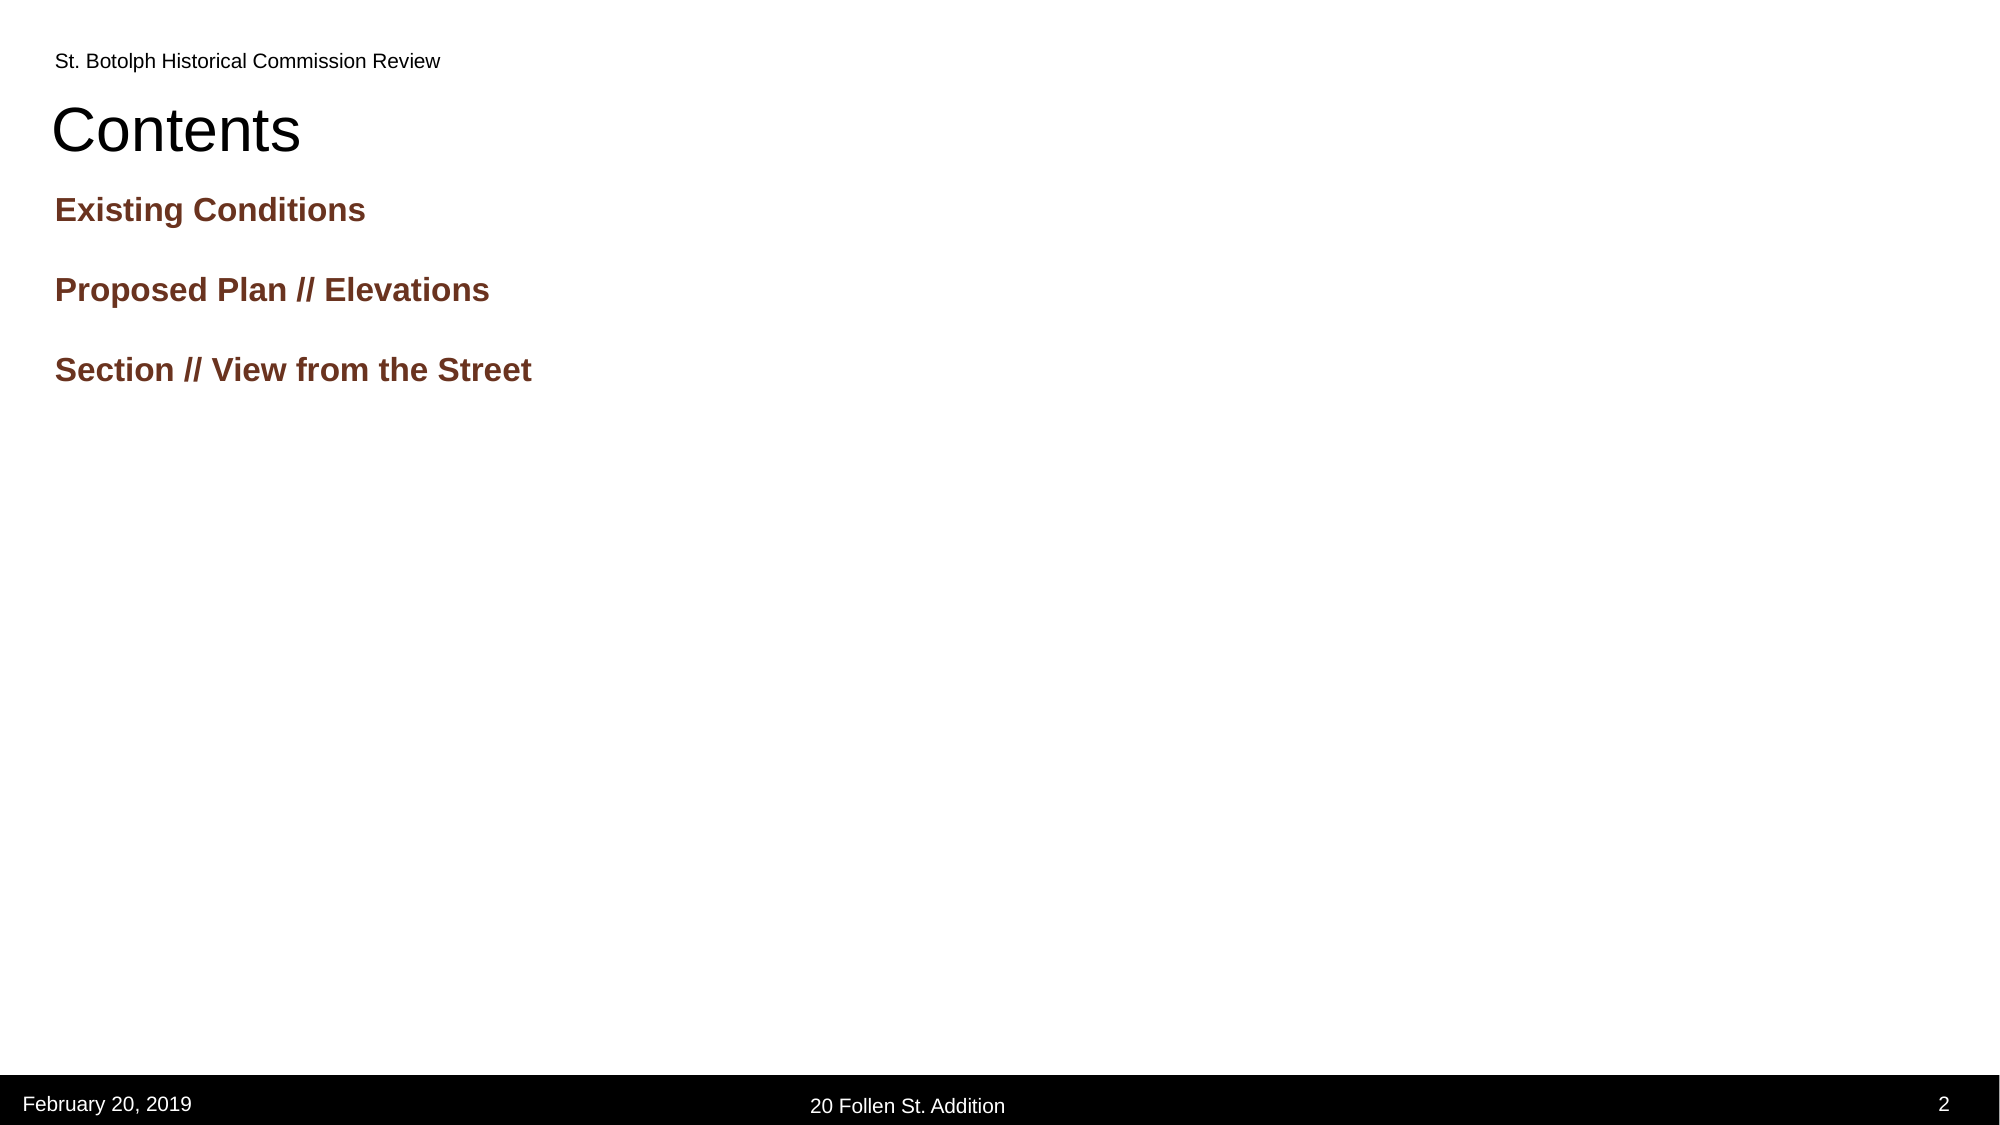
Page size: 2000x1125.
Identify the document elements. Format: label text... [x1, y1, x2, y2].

list St. Botolph Historical Commission Review [40, 35, 1085, 67]
title Contents [36, 66, 1950, 198]
text_box Existing Conditions Proposed Plan // Elevations Section // View from the Street [39, 180, 1535, 1060]
